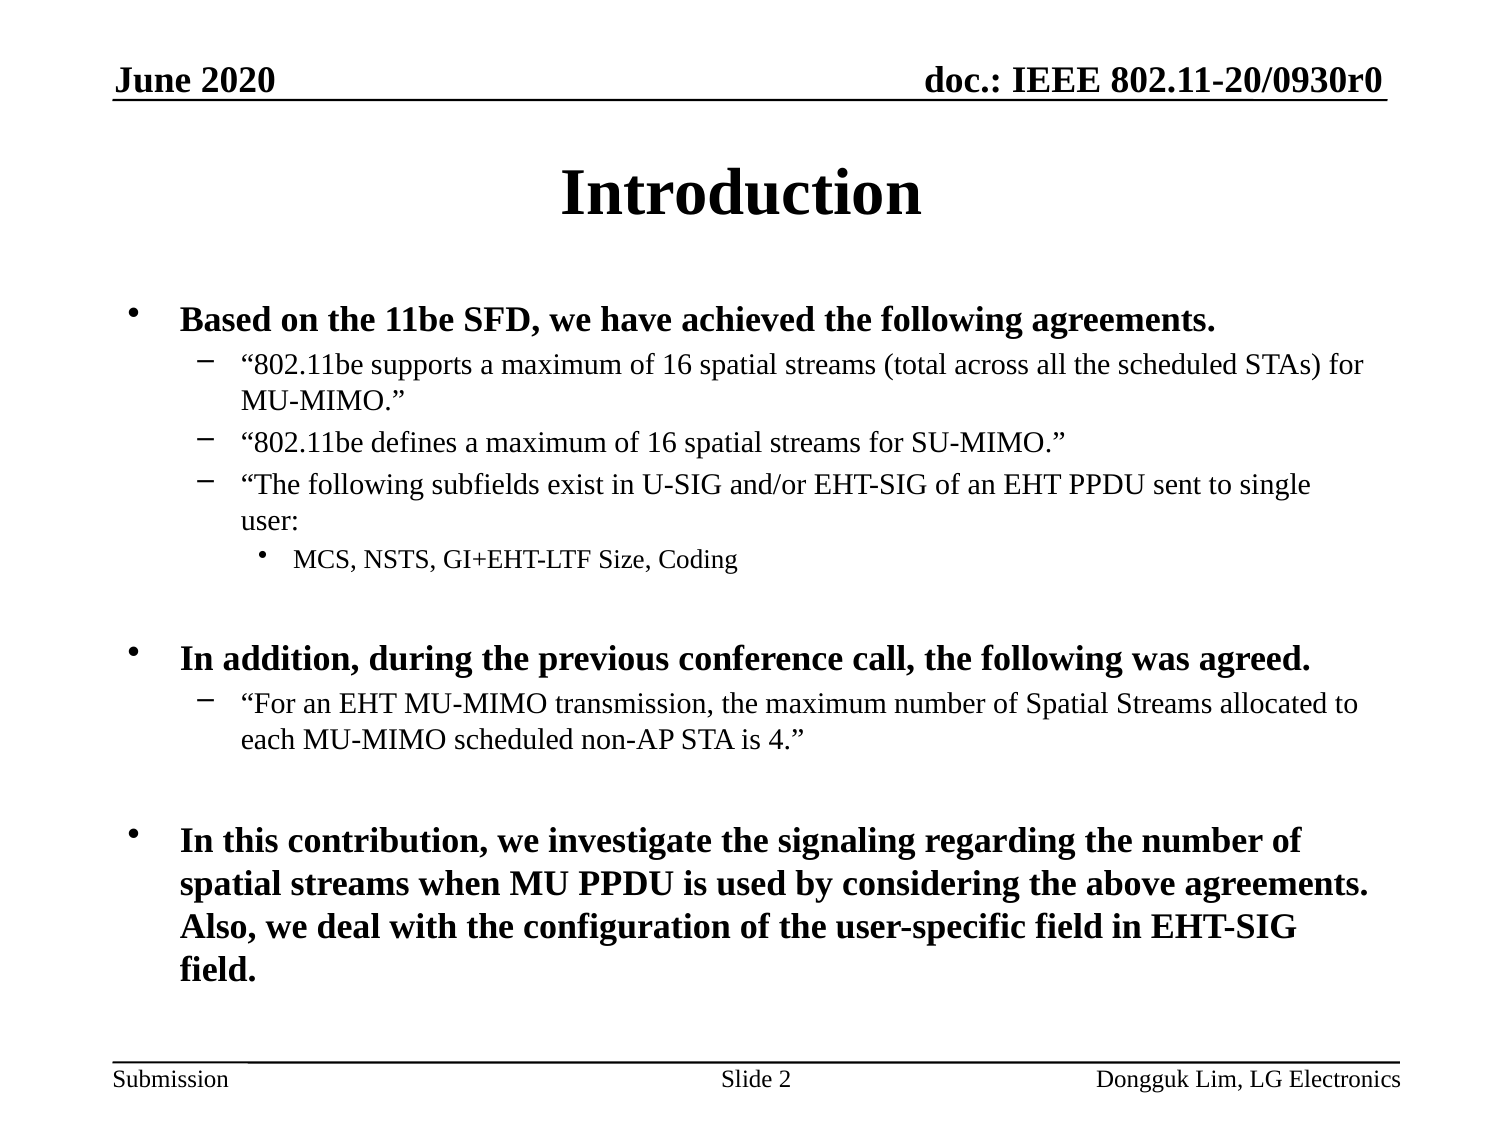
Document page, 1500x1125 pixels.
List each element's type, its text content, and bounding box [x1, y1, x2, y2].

slide_number Slide 2 [712, 1061, 800, 1093]
footer Dongguk Lim, LG Electronics [1092, 1061, 1402, 1093]
list Based on the 11be SFD, we have achieved the following agreements. “802.11be supports a maximum of 16 spatial streams (total across all the scheduled STAs) for MU-MIMO.” “802.11be defines a maximum of 16 spatial streams for SU-MIMO.” “The following subfields exist in U-SIG and/or EHT-SIG of an EHT PPDU sent to single user: MCS, NSTS, GI+EHT-LTF Size, Coding In addition, during the previous conference call, the following was agreed. “For an EHT MU-MIMO transmission, the maximum number of Spatial Streams allocated to each MU-MIMO scheduled non-AP STA is 4.” In this contribution, we investigate the signaling regarding the number of spatial streams when MU PPDU is used by considering the above agreements. Also, we deal with the configuration of the user-specific field in EHT-SIG field. [112, 287, 1388, 1000]
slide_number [114, 54, 278, 101]
title Introduction [112, 112, 1388, 263]
